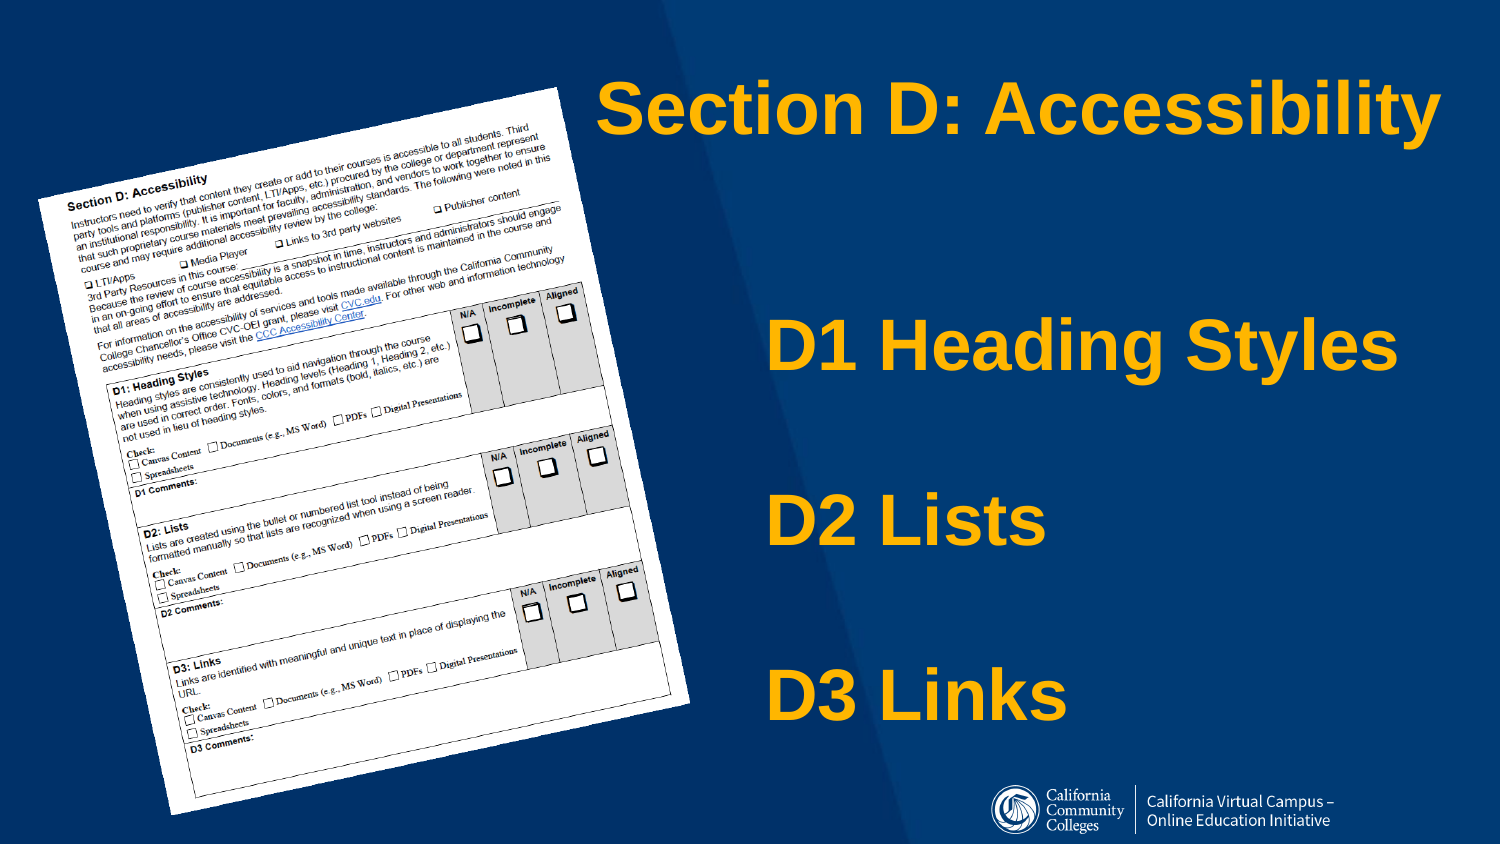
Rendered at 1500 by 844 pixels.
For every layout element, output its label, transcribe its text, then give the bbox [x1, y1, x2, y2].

text_box D1 Heading Styles D2 Lists D3 Links [749, 194, 1424, 732]
title Section D: Accessibility [75, 33, 1458, 175]
picture [0, 0, 1500, 844]
